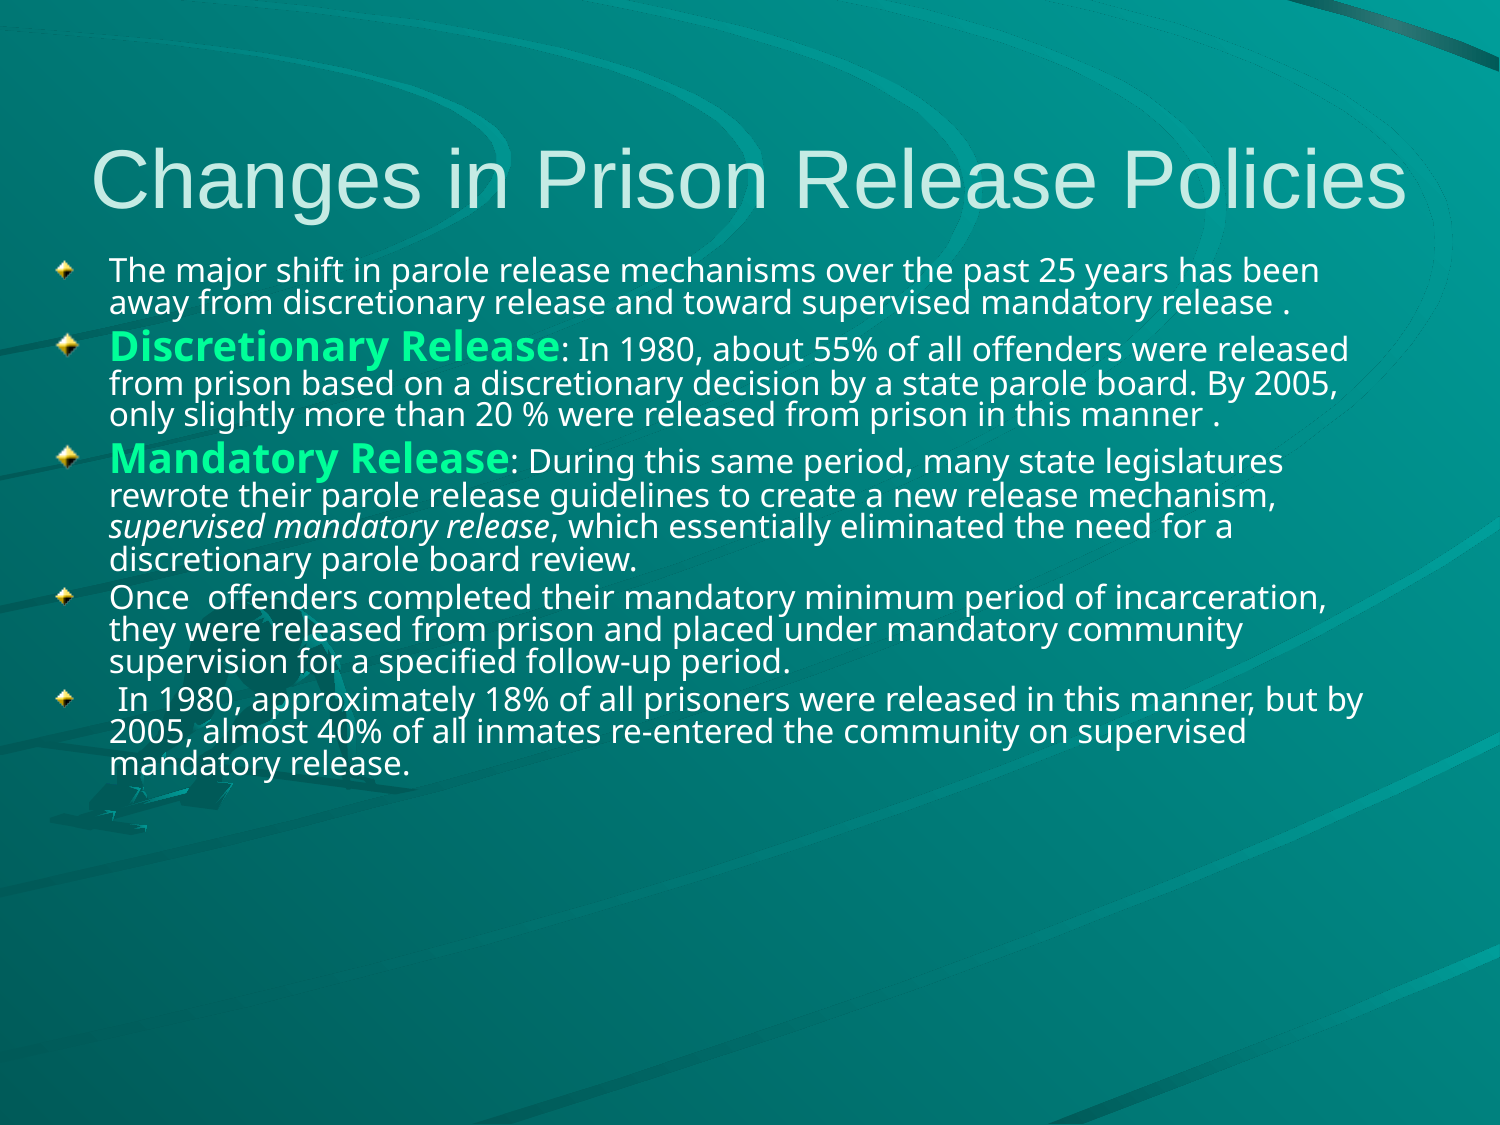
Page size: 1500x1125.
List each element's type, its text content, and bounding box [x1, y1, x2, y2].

picture [52, 329, 82, 360]
picture [52, 584, 76, 608]
picture [52, 441, 82, 472]
title Changes in Prison Release Policies [75, 26, 1425, 233]
picture [52, 257, 76, 282]
picture [52, 686, 76, 710]
list The major shift in parole release mechanisms over the past 25 years has been away from discretionary release and toward supervised mandatory release . Discretionary Release: In 1980, about 55% of all offenders were released from prison based on a discretionary decision by a state parole board. By 2005, only slightly more than 20 % were released from prison in this manner . Mandatory Release: During this same period, many state legislatures rewrote their parole release guidelines to create a new release mechanism, supervised mandatory release, which essentially eliminated the need for a discretionary parole board review. Once offenders completed their mandatory minimum period of incarceration, they were released from prison and placed under mandatory community supervision for a specified follow-up period. In 1980, approximately 18% of all prisoners were released in this manner, but by 2005, almost 40% of all inmates re-entered the community on supervised mandatory release. [37, 249, 1388, 993]
